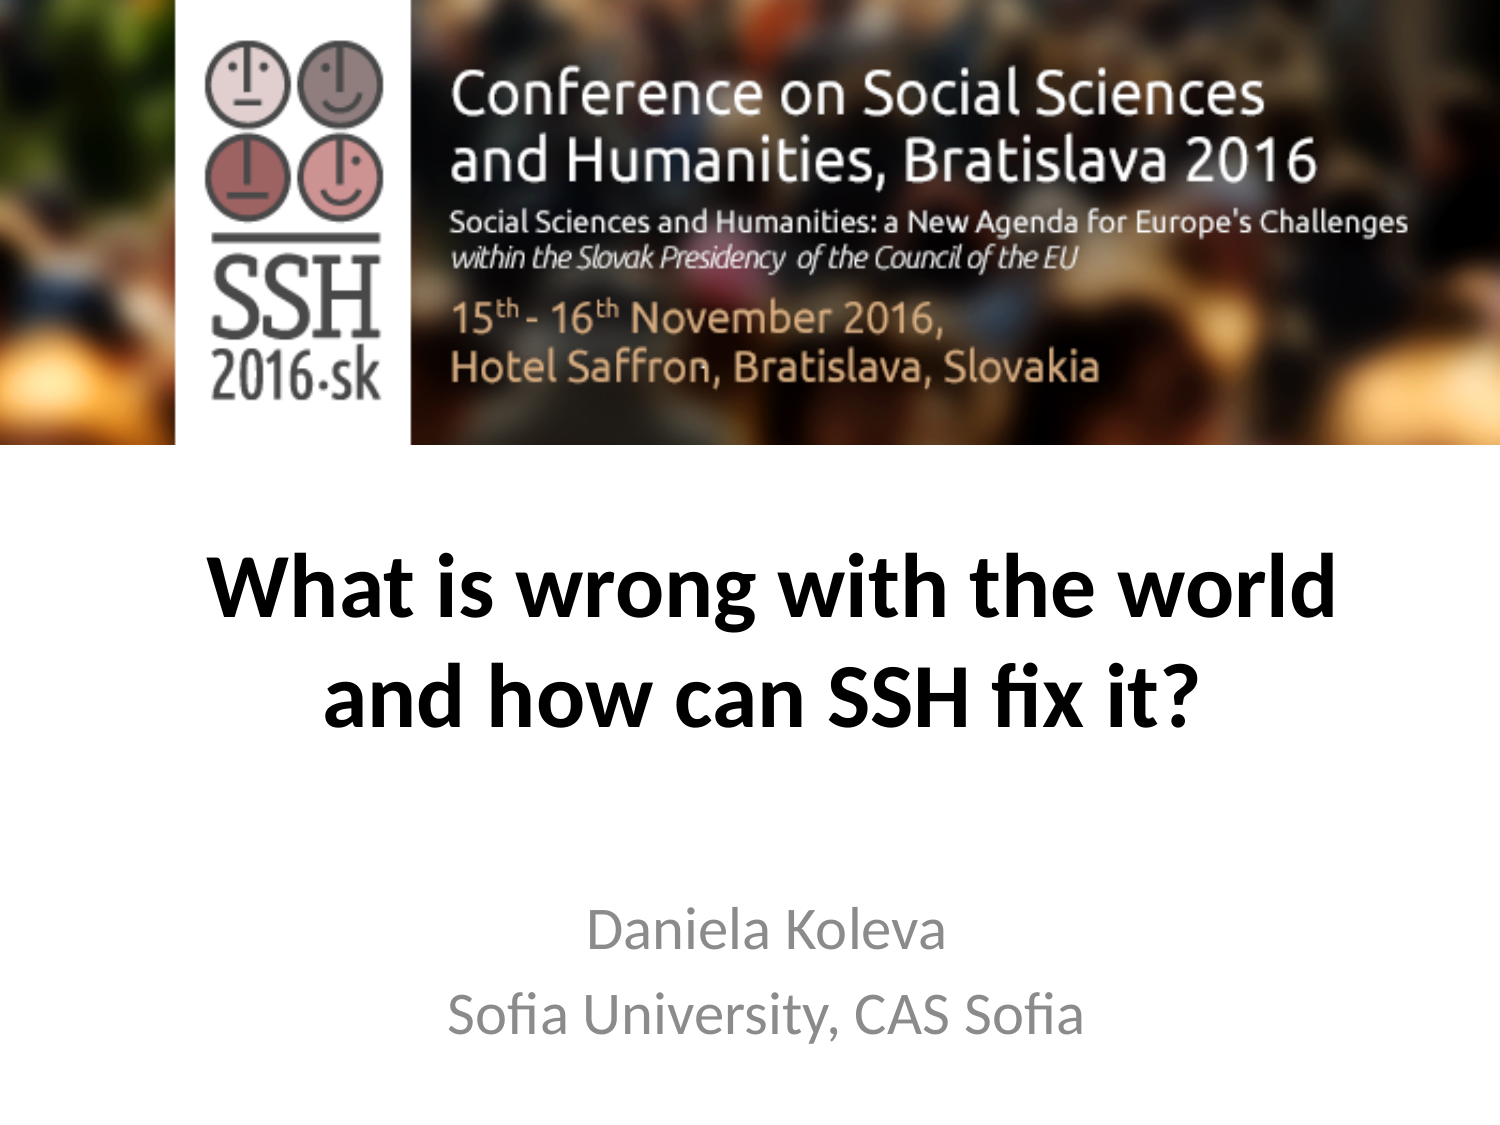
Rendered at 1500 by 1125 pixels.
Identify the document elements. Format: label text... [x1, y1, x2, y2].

picture [0, 0, 1500, 445]
subtitle Daniela Koleva Sofia University, CAS Sofia [242, 881, 1293, 1055]
title What is wrong with the world and how can SSH fix it? [135, 515, 1411, 757]
